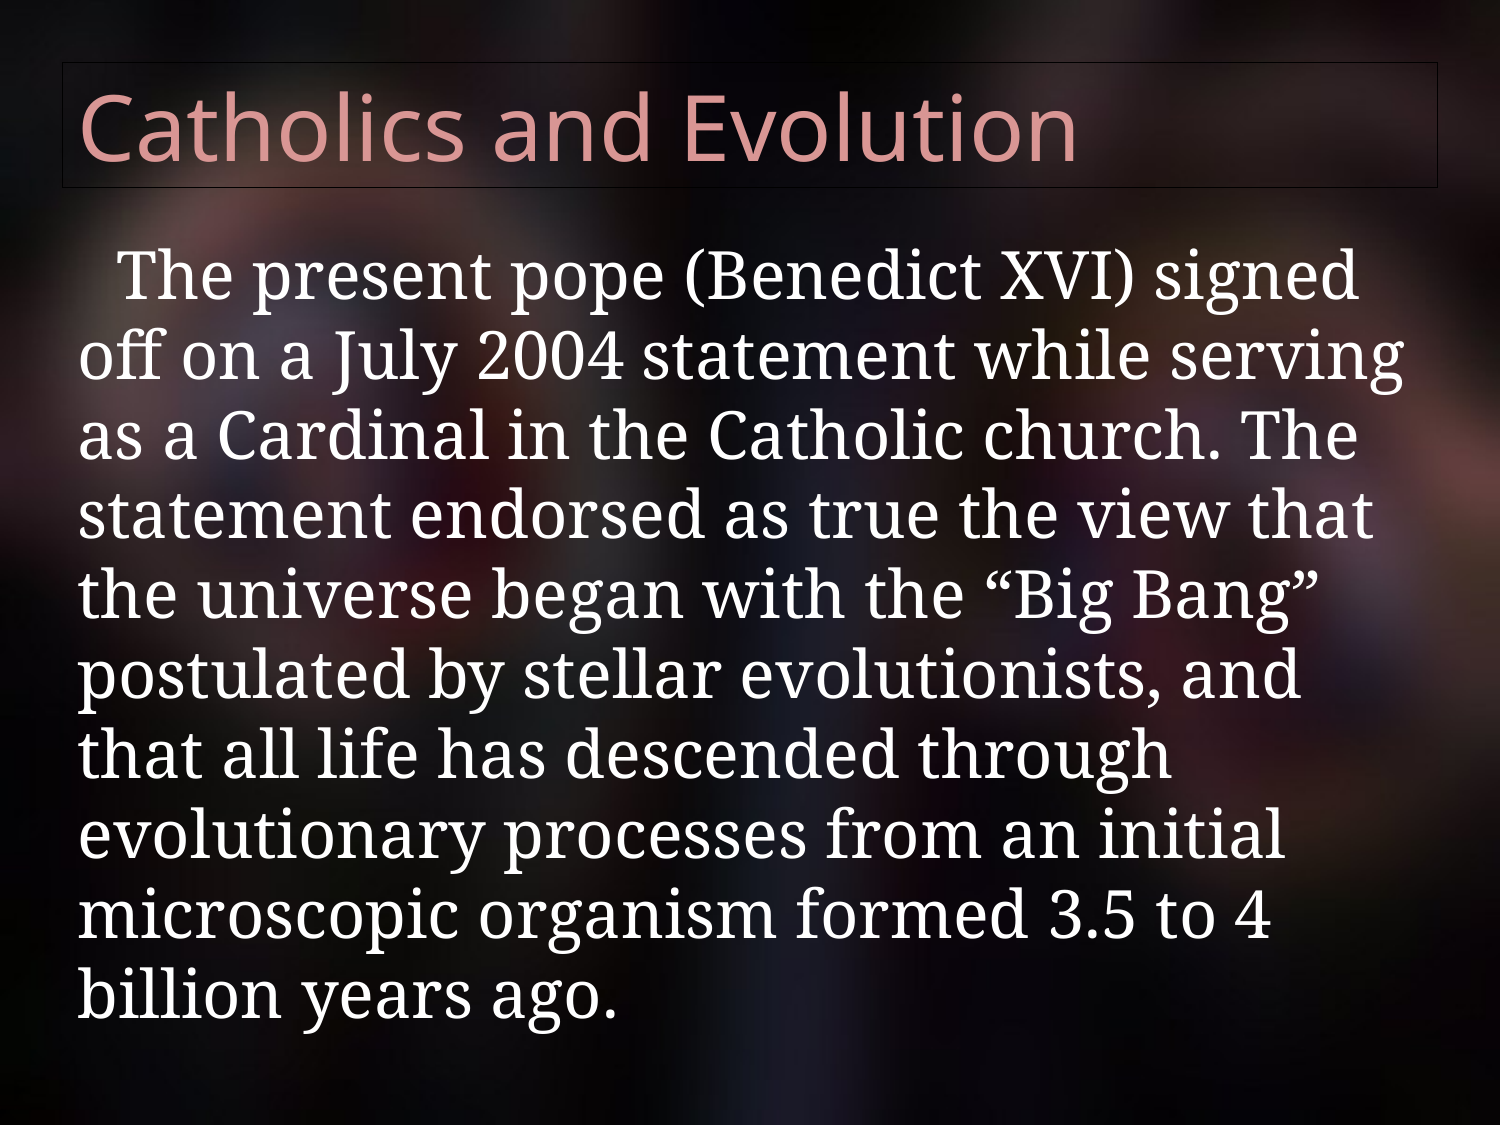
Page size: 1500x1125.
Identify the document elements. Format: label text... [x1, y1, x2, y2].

subtitle The present pope (Benedict XVI) signed off on a July 2004 statement while serving as a Cardinal in the Catholic church. The statement endorsed as true the view that the universe began with the “Big Bang” postulated by stellar evolutionists, and that all life has descended through evolutionary processes from an initial microscopic organism formed 3.5 to 4 billion years ago. [62, 224, 1438, 1038]
title Catholics and Evolution [62, 62, 1438, 188]
picture [0, 0, 1500, 1125]
